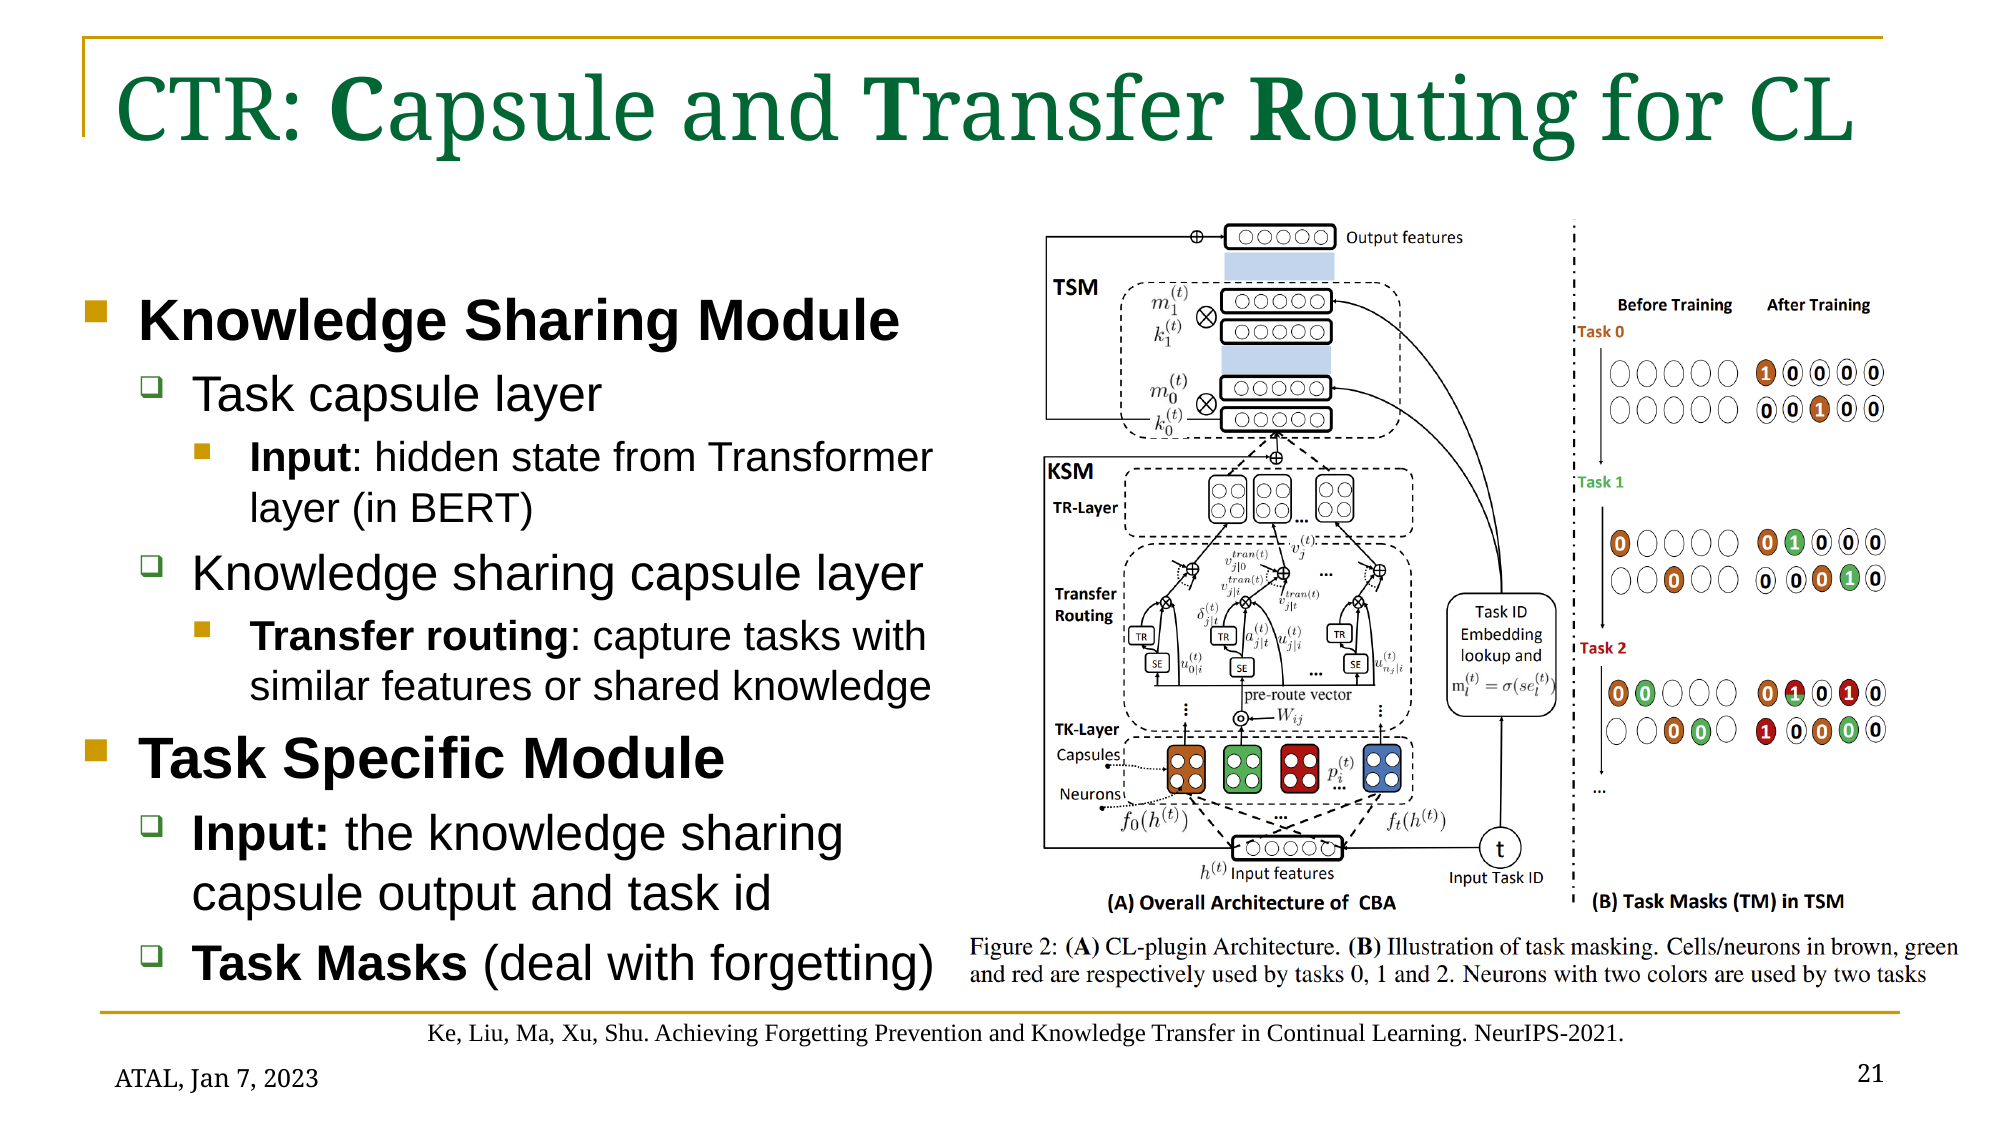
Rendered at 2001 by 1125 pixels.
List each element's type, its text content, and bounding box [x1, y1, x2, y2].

picture [952, 218, 1969, 989]
title CTR: Capsule and Transfer Routing for CL [99, 45, 1900, 233]
slide_number 21 [1433, 1023, 1901, 1100]
footer ATAL, Jan 7, 2023 [99, 1024, 1317, 1101]
text_box Ke, Liu, Ma, Xu, Shu. Achieving Forgetting Prevention and Knowledge Transfer in Continual Learning. NeurIPS-2021. [350, 1009, 1703, 1054]
list Knowledge Sharing Module Task capsule layer Input: hidden state from Transformer layer (in BERT) Knowledge sharing capsule layer Transfer routing: capture tasks with similar features or shared knowledge Task Specific Module Input: the knowledge sharing capsule output and task id Task Masks (deal with forgetting) [66, 274, 947, 989]
